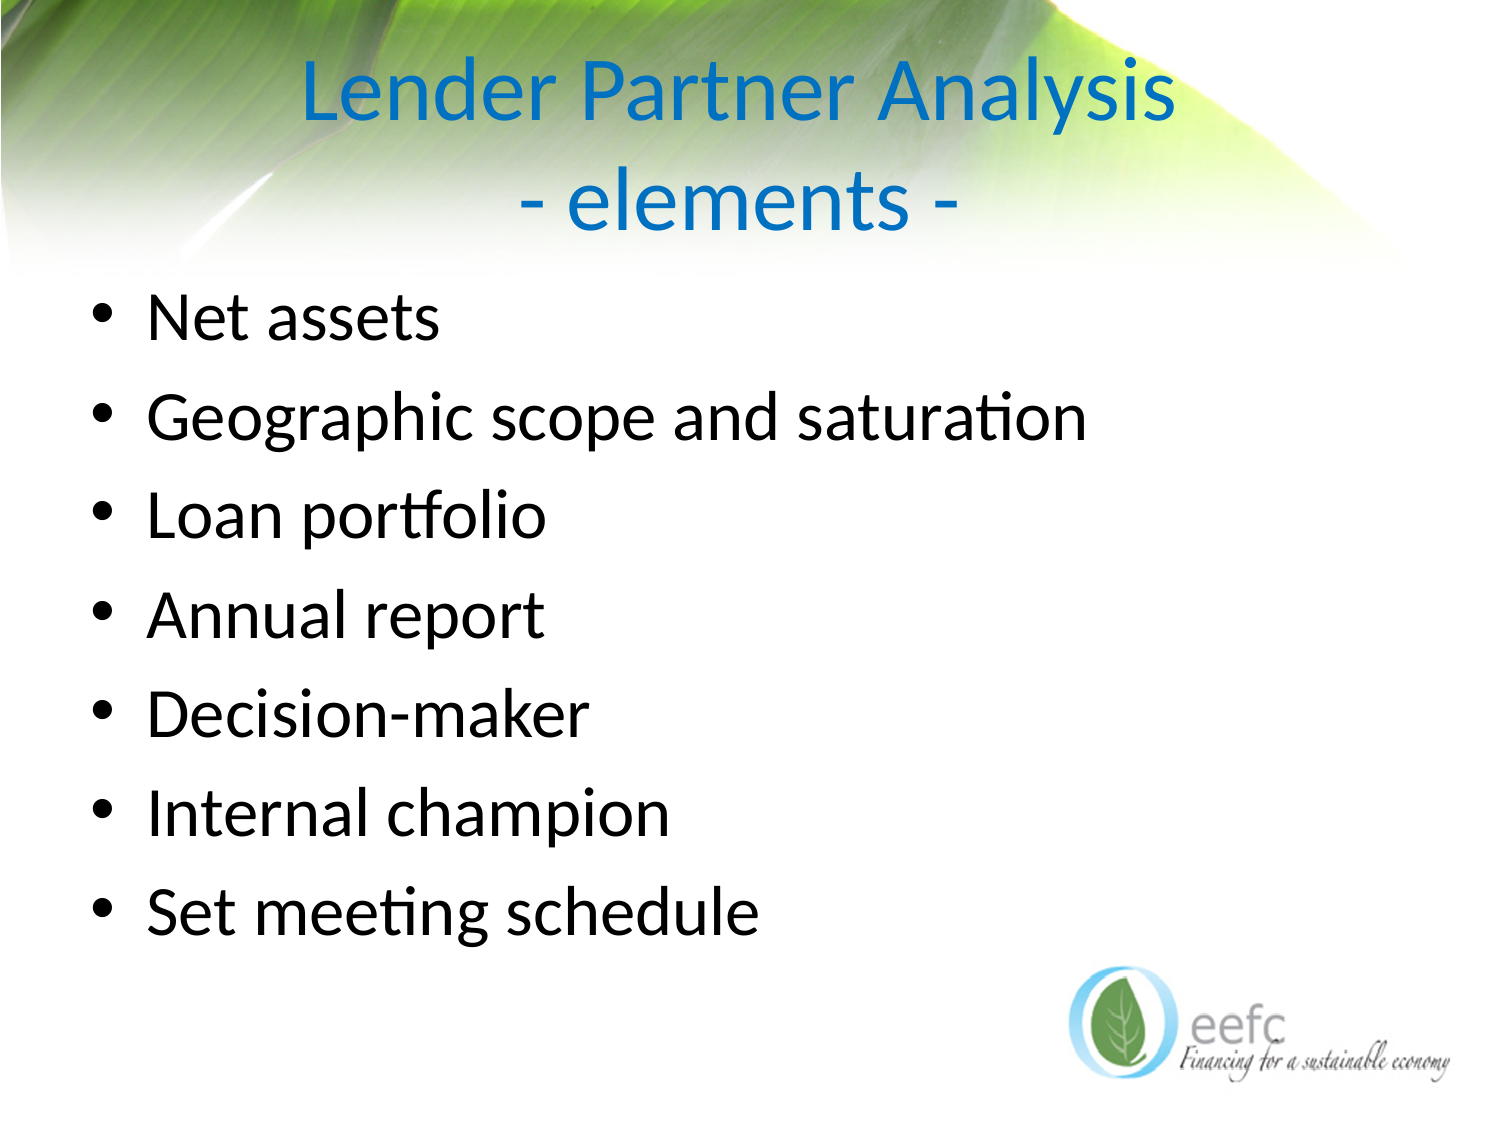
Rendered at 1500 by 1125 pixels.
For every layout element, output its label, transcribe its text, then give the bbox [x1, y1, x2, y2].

picture [0, 0, 1500, 1125]
list Net assets Geographic scope and saturation Loan portfolio Annual report Decision-maker Internal champion Set meeting schedule [74, 262, 1426, 1006]
title Lender Partner Analysis - elements - [74, 44, 1426, 233]
